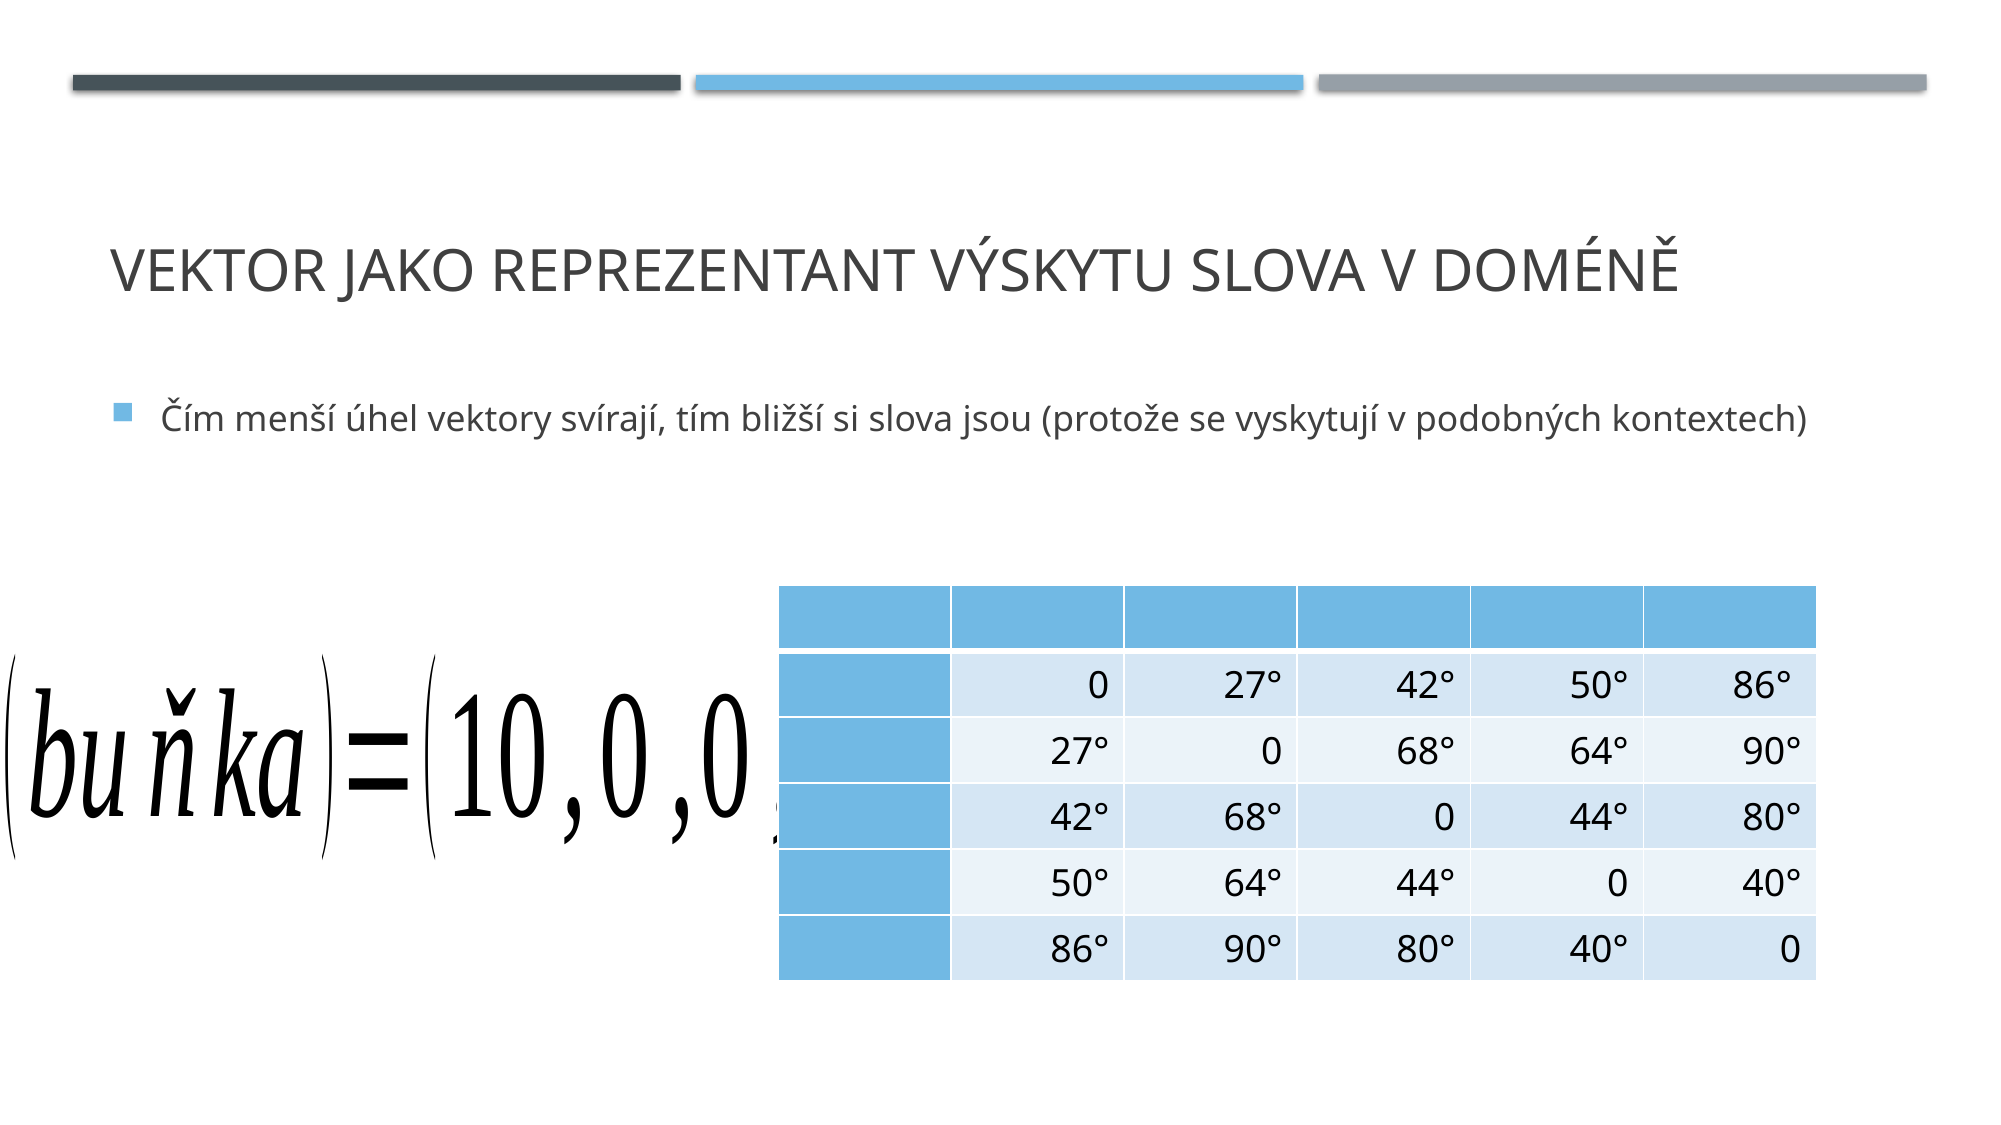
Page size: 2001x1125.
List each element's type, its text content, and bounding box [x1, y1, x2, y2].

title Vektor jako reprezentant výskytu slova v doméně [95, 115, 1905, 311]
list Čím menší úhel vektory svírají, tím bližší si slova jsou (protože se vyskytují v podobných kontextech) [95, 383, 1905, 981]
